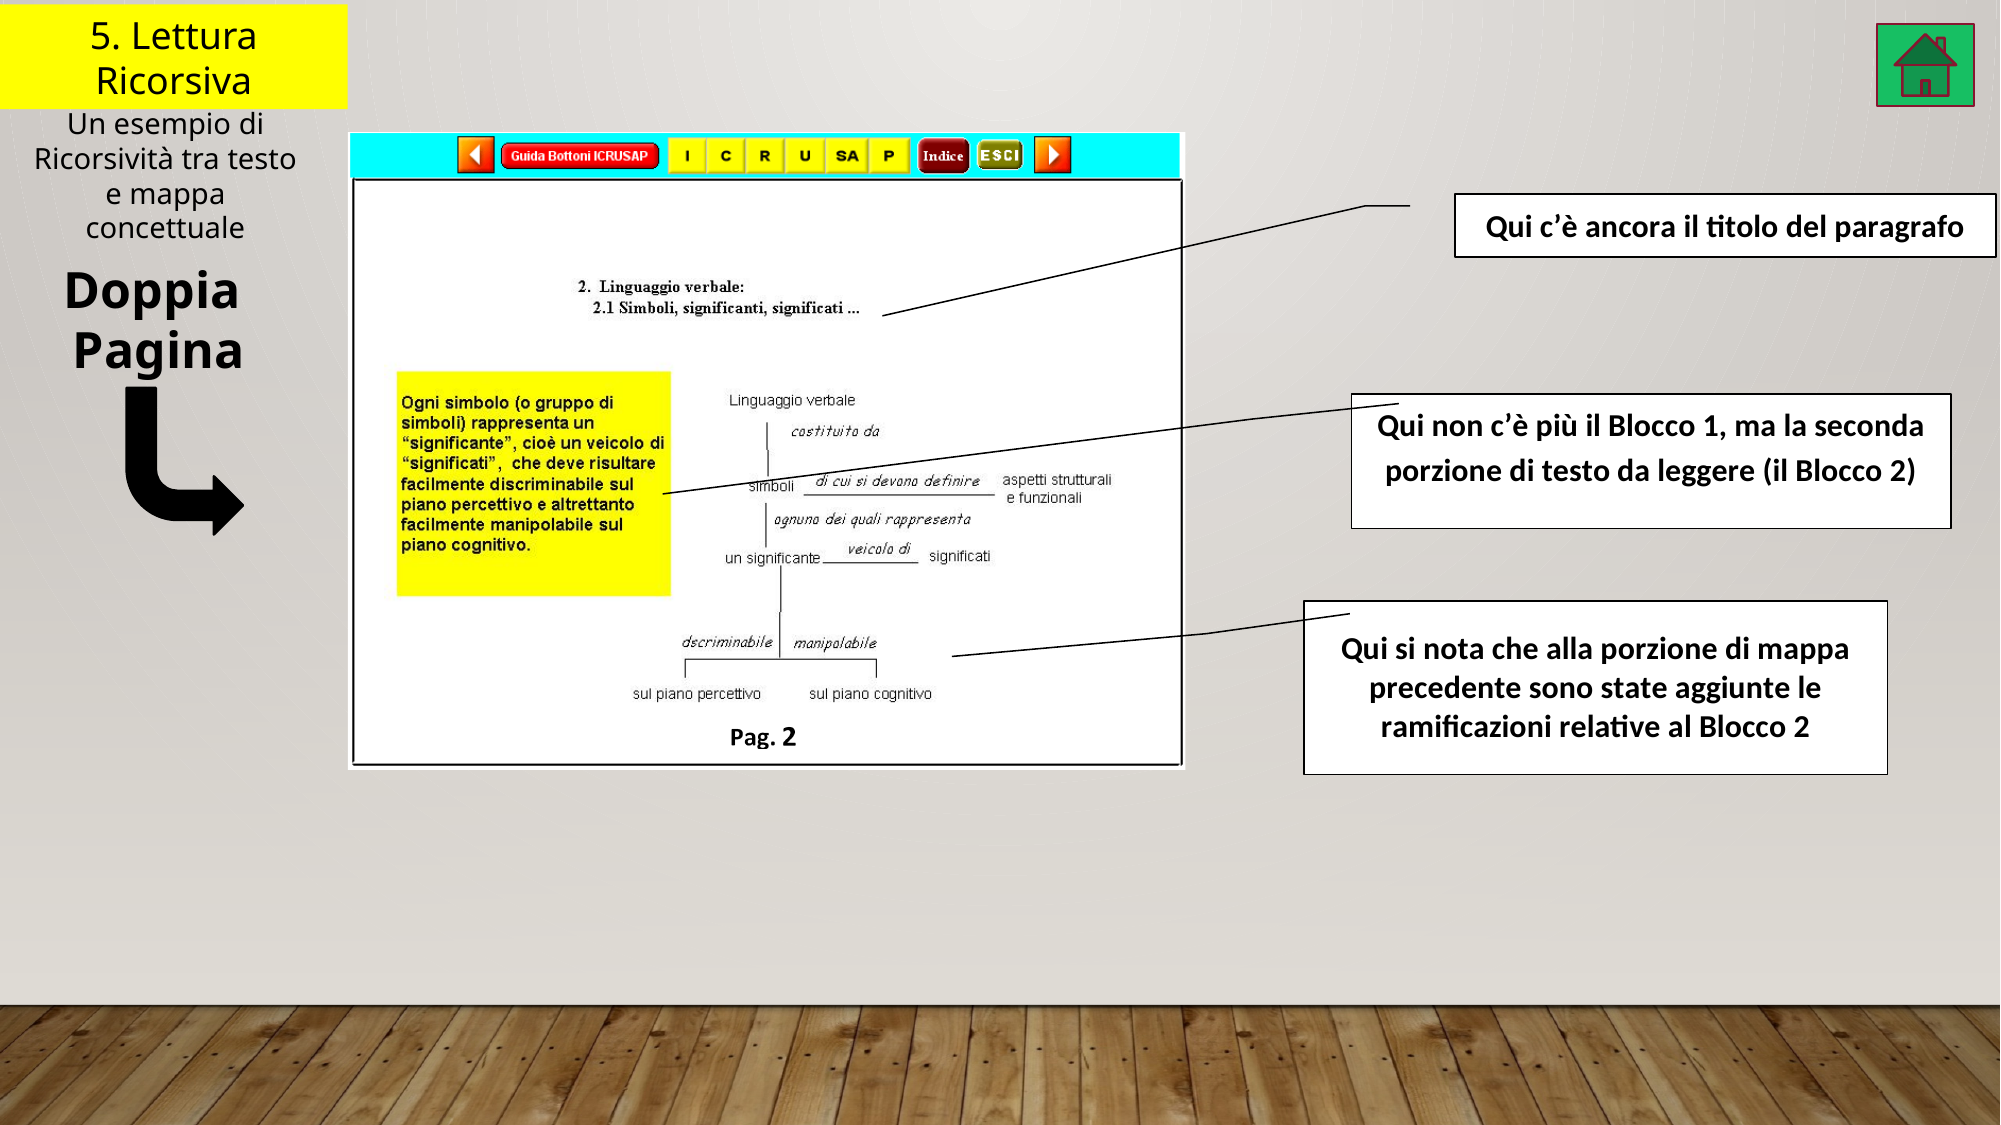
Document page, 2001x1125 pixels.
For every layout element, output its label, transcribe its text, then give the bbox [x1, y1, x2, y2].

text_box [1876, 23, 1975, 107]
picture [0, 1005, 2000, 1125]
text_box 5. Lettura Ricorsiva [0, 4, 348, 110]
picture [347, 132, 2000, 780]
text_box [21, 251, 296, 535]
text_box Un esempio di Ricorsività tra testo e mappa concettuale [14, 97, 317, 253]
